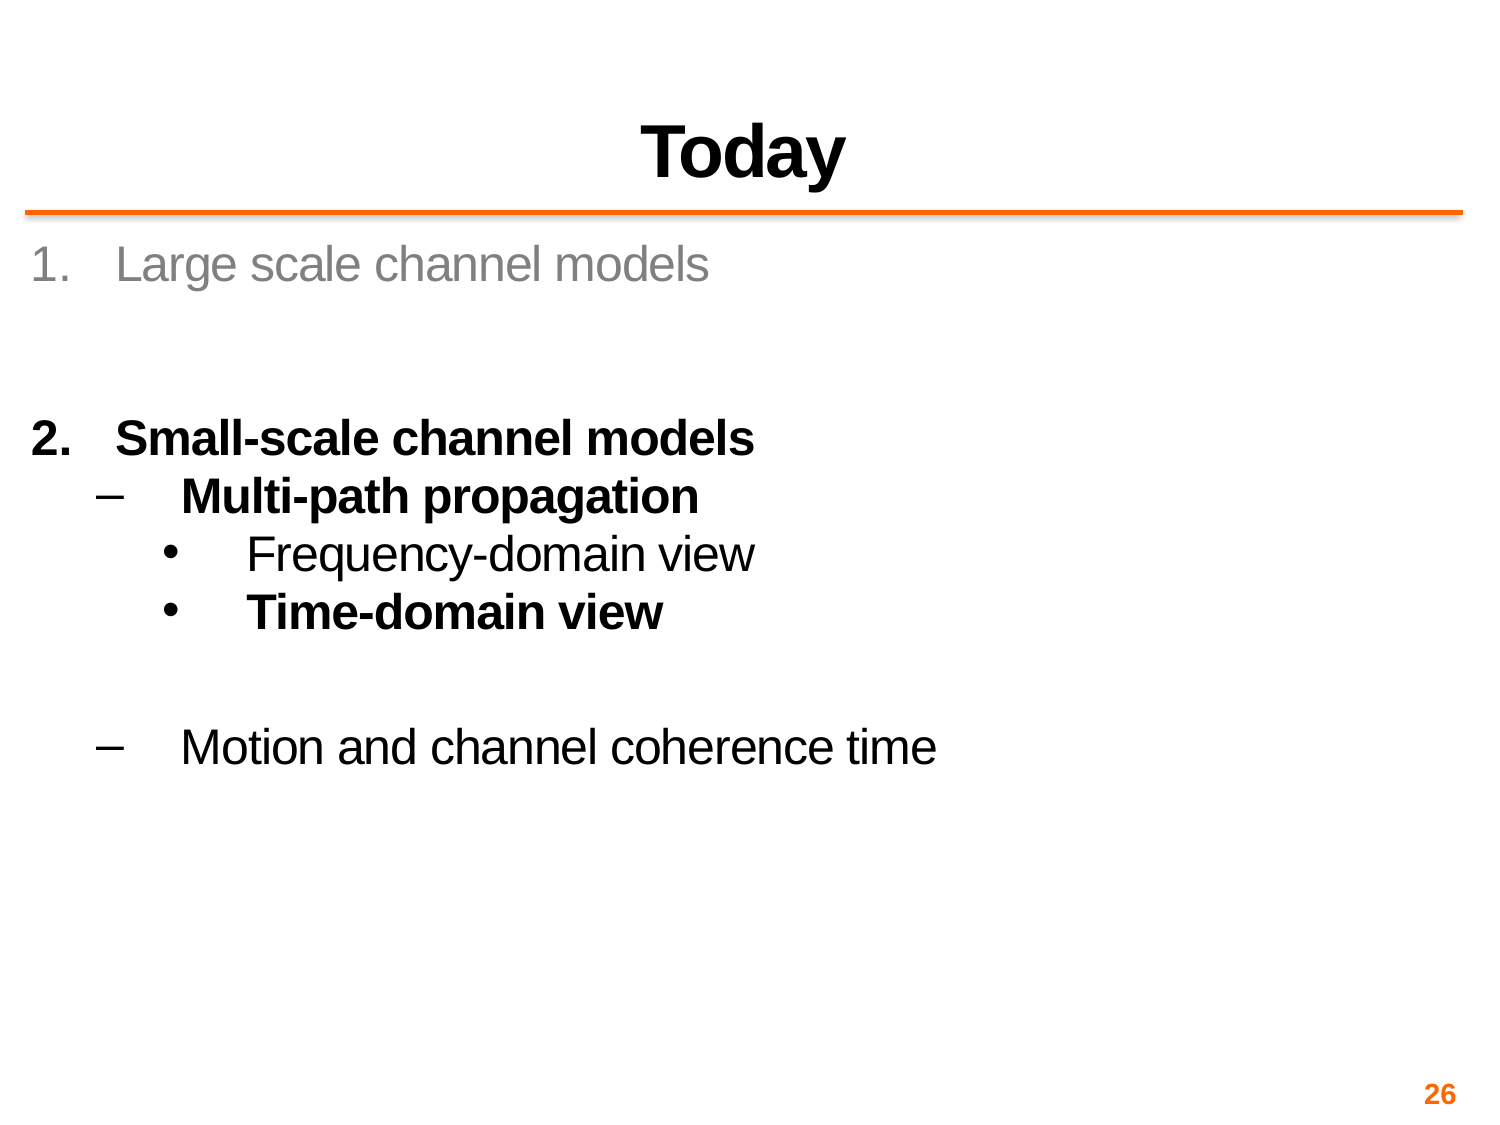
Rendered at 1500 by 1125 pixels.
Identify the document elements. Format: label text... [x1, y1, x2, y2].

slide_number 26 [1112, 1074, 1463, 1110]
title Today [24, 24, 1463, 201]
list Large scale channel models Small-scale channel models Multi-path propagation Frequency-domain view Time-domain view Motion and channel coherence time [24, 237, 1463, 1063]
